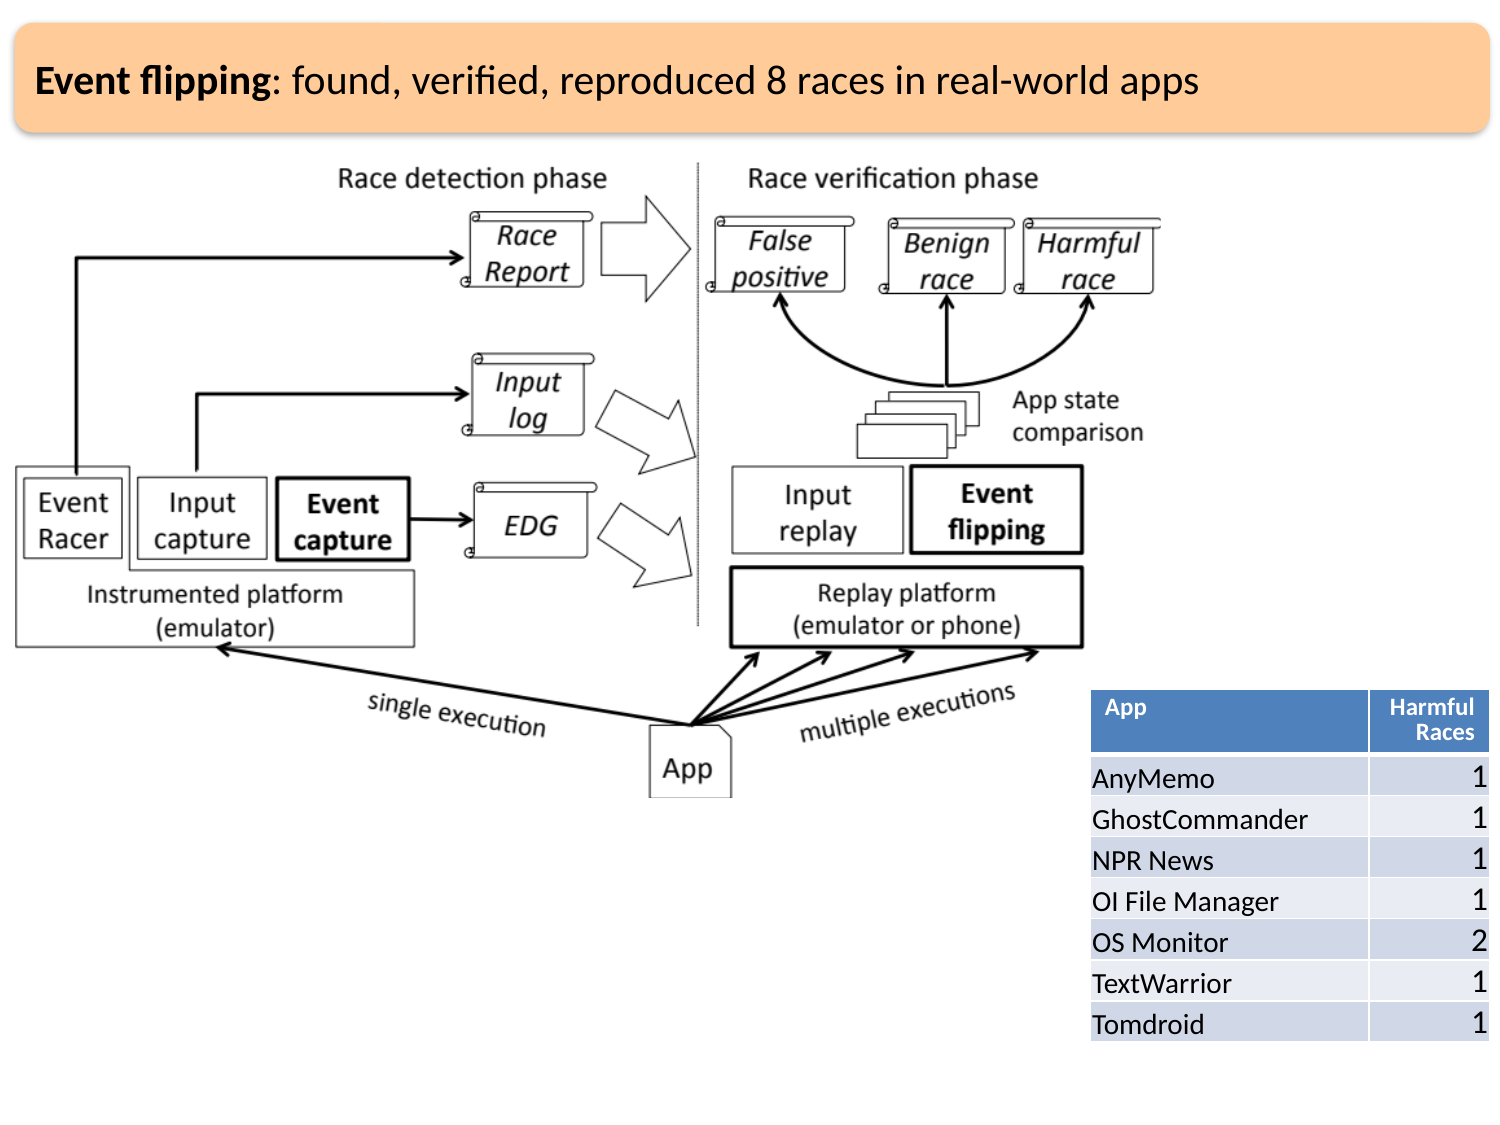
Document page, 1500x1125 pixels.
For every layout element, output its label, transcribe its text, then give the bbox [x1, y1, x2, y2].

table_cell TextWarrior [1091, 961, 1368, 1000]
table_cell NPR News [1091, 837, 1368, 877]
table_cell 1 [1370, 1002, 1489, 1041]
table_cell 2 [1370, 919, 1489, 959]
table_cell 1 [1370, 757, 1489, 795]
table_cell Tomdroid [1091, 1002, 1368, 1041]
picture [14, 161, 1161, 798]
table_cell OS Monitor [1091, 919, 1368, 959]
text_box Event flipping: found, verified, reproduced 8 races in real-world apps [13, 21, 1491, 134]
table_header App [1166, 690, 1368, 752]
table_cell AnyMemo [1166, 757, 1368, 795]
table_cell 1 [1370, 837, 1489, 877]
table_cell 1 [1370, 961, 1489, 1000]
table_cell 1 [1370, 878, 1489, 918]
table_cell 1 [1370, 796, 1489, 836]
table_header Harmful Races [1370, 690, 1489, 752]
table_cell OI File Manager [1091, 878, 1368, 918]
table_cell GhostCommander [1091, 796, 1368, 836]
